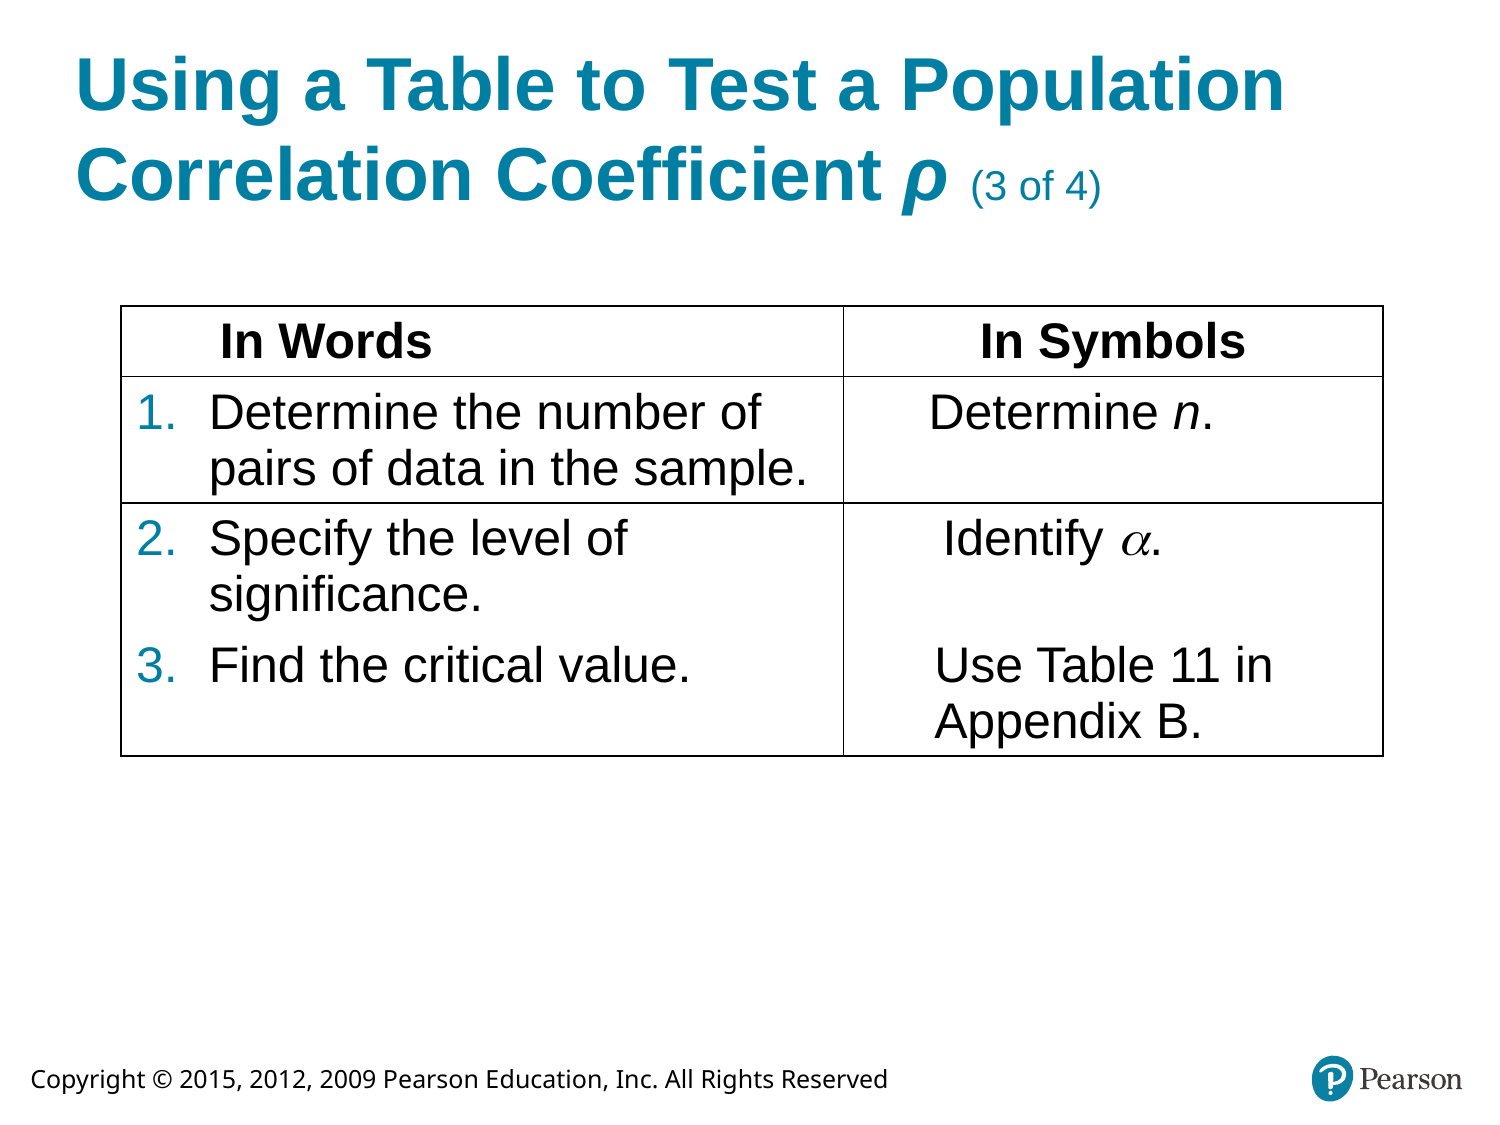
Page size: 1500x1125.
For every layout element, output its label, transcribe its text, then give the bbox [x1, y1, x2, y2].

table_cell Use Table 11 in Appendix B. [844, 630, 1382, 755]
table_cell Identify . [844, 504, 1382, 630]
table_cell Determine n. [844, 377, 1382, 502]
title Using a Table to Test a Population Correlation Coefficient ρ (3 of 4) [75, 35, 1425, 216]
table_cell Specify the level of significance. [122, 504, 843, 630]
table_header In Words [122, 307, 843, 376]
table_cell Find the critical value. [122, 630, 843, 755]
table_header In Symbols [844, 307, 1382, 376]
table_cell Determine the number of pairs of data in the sample. [122, 377, 843, 502]
